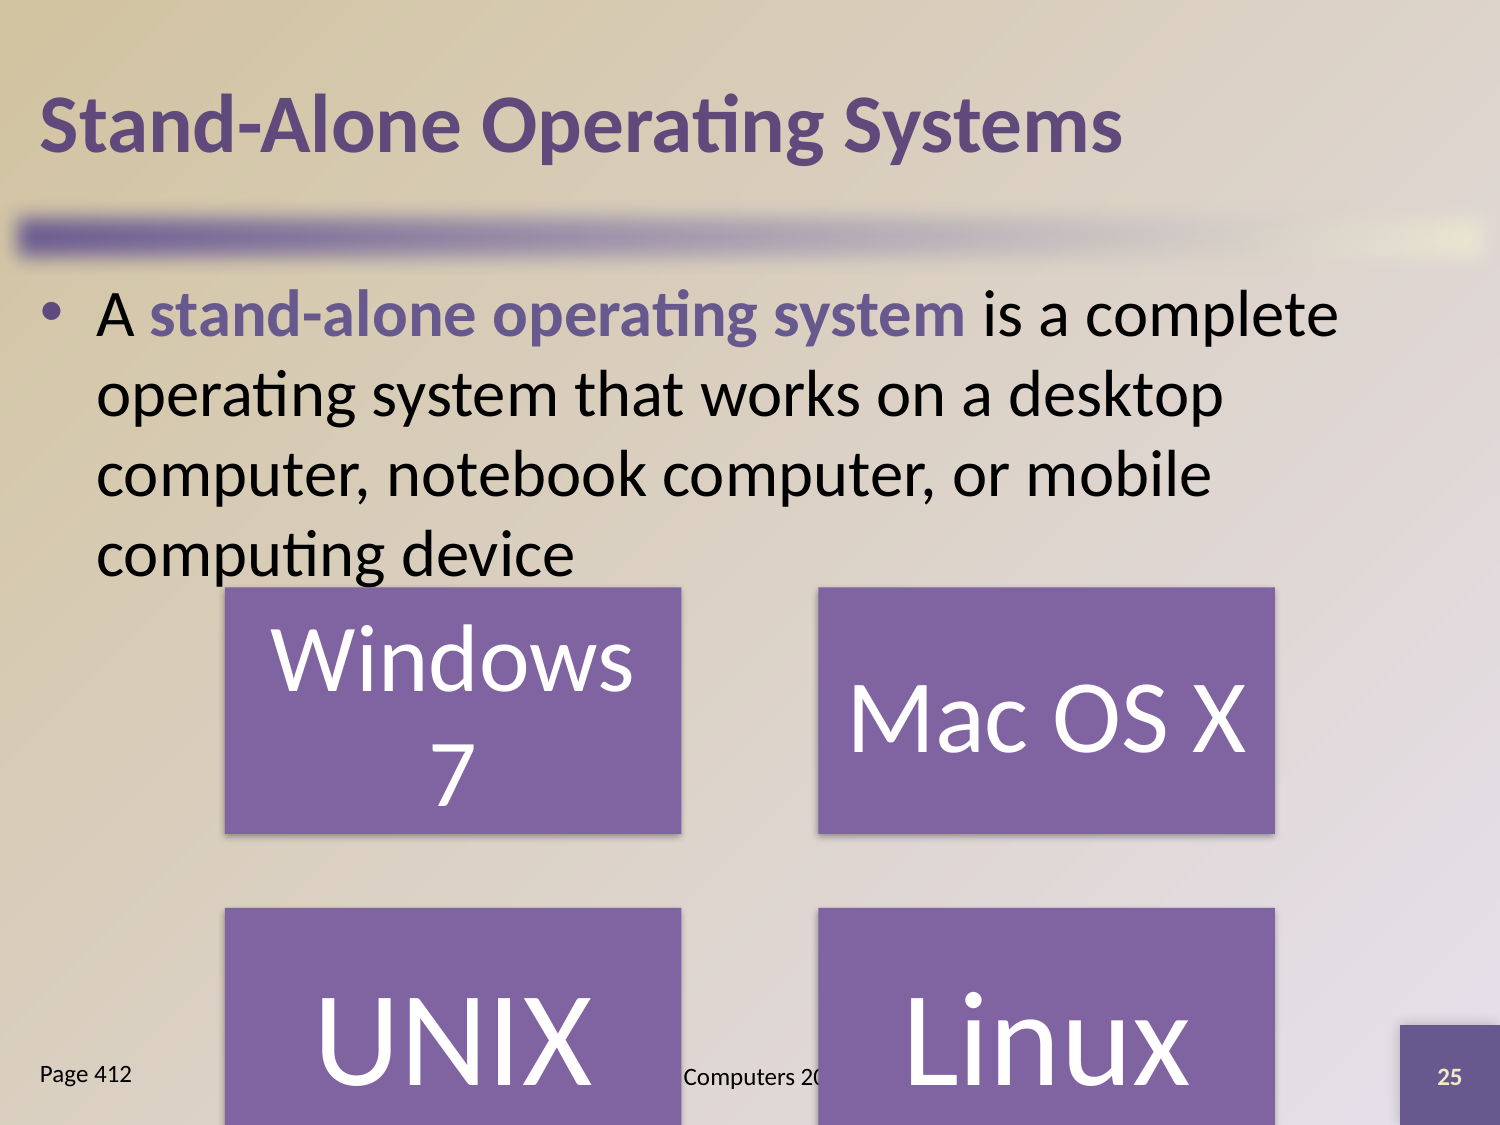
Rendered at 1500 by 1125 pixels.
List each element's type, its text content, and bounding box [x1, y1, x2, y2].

slide_number 25 [1400, 1025, 1500, 1125]
list A stand-alone operating system is a complete operating system that works on a desktop computer, notebook computer, or mobile computing device [24, 262, 1475, 1025]
title Stand-Alone Operating Systems [24, 24, 1475, 213]
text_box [224, 587, 1276, 1026]
footer Discovering Computers 2012: Chapter 5 [685, 1037, 812, 1113]
list Page 412 [24, 1050, 219, 1125]
